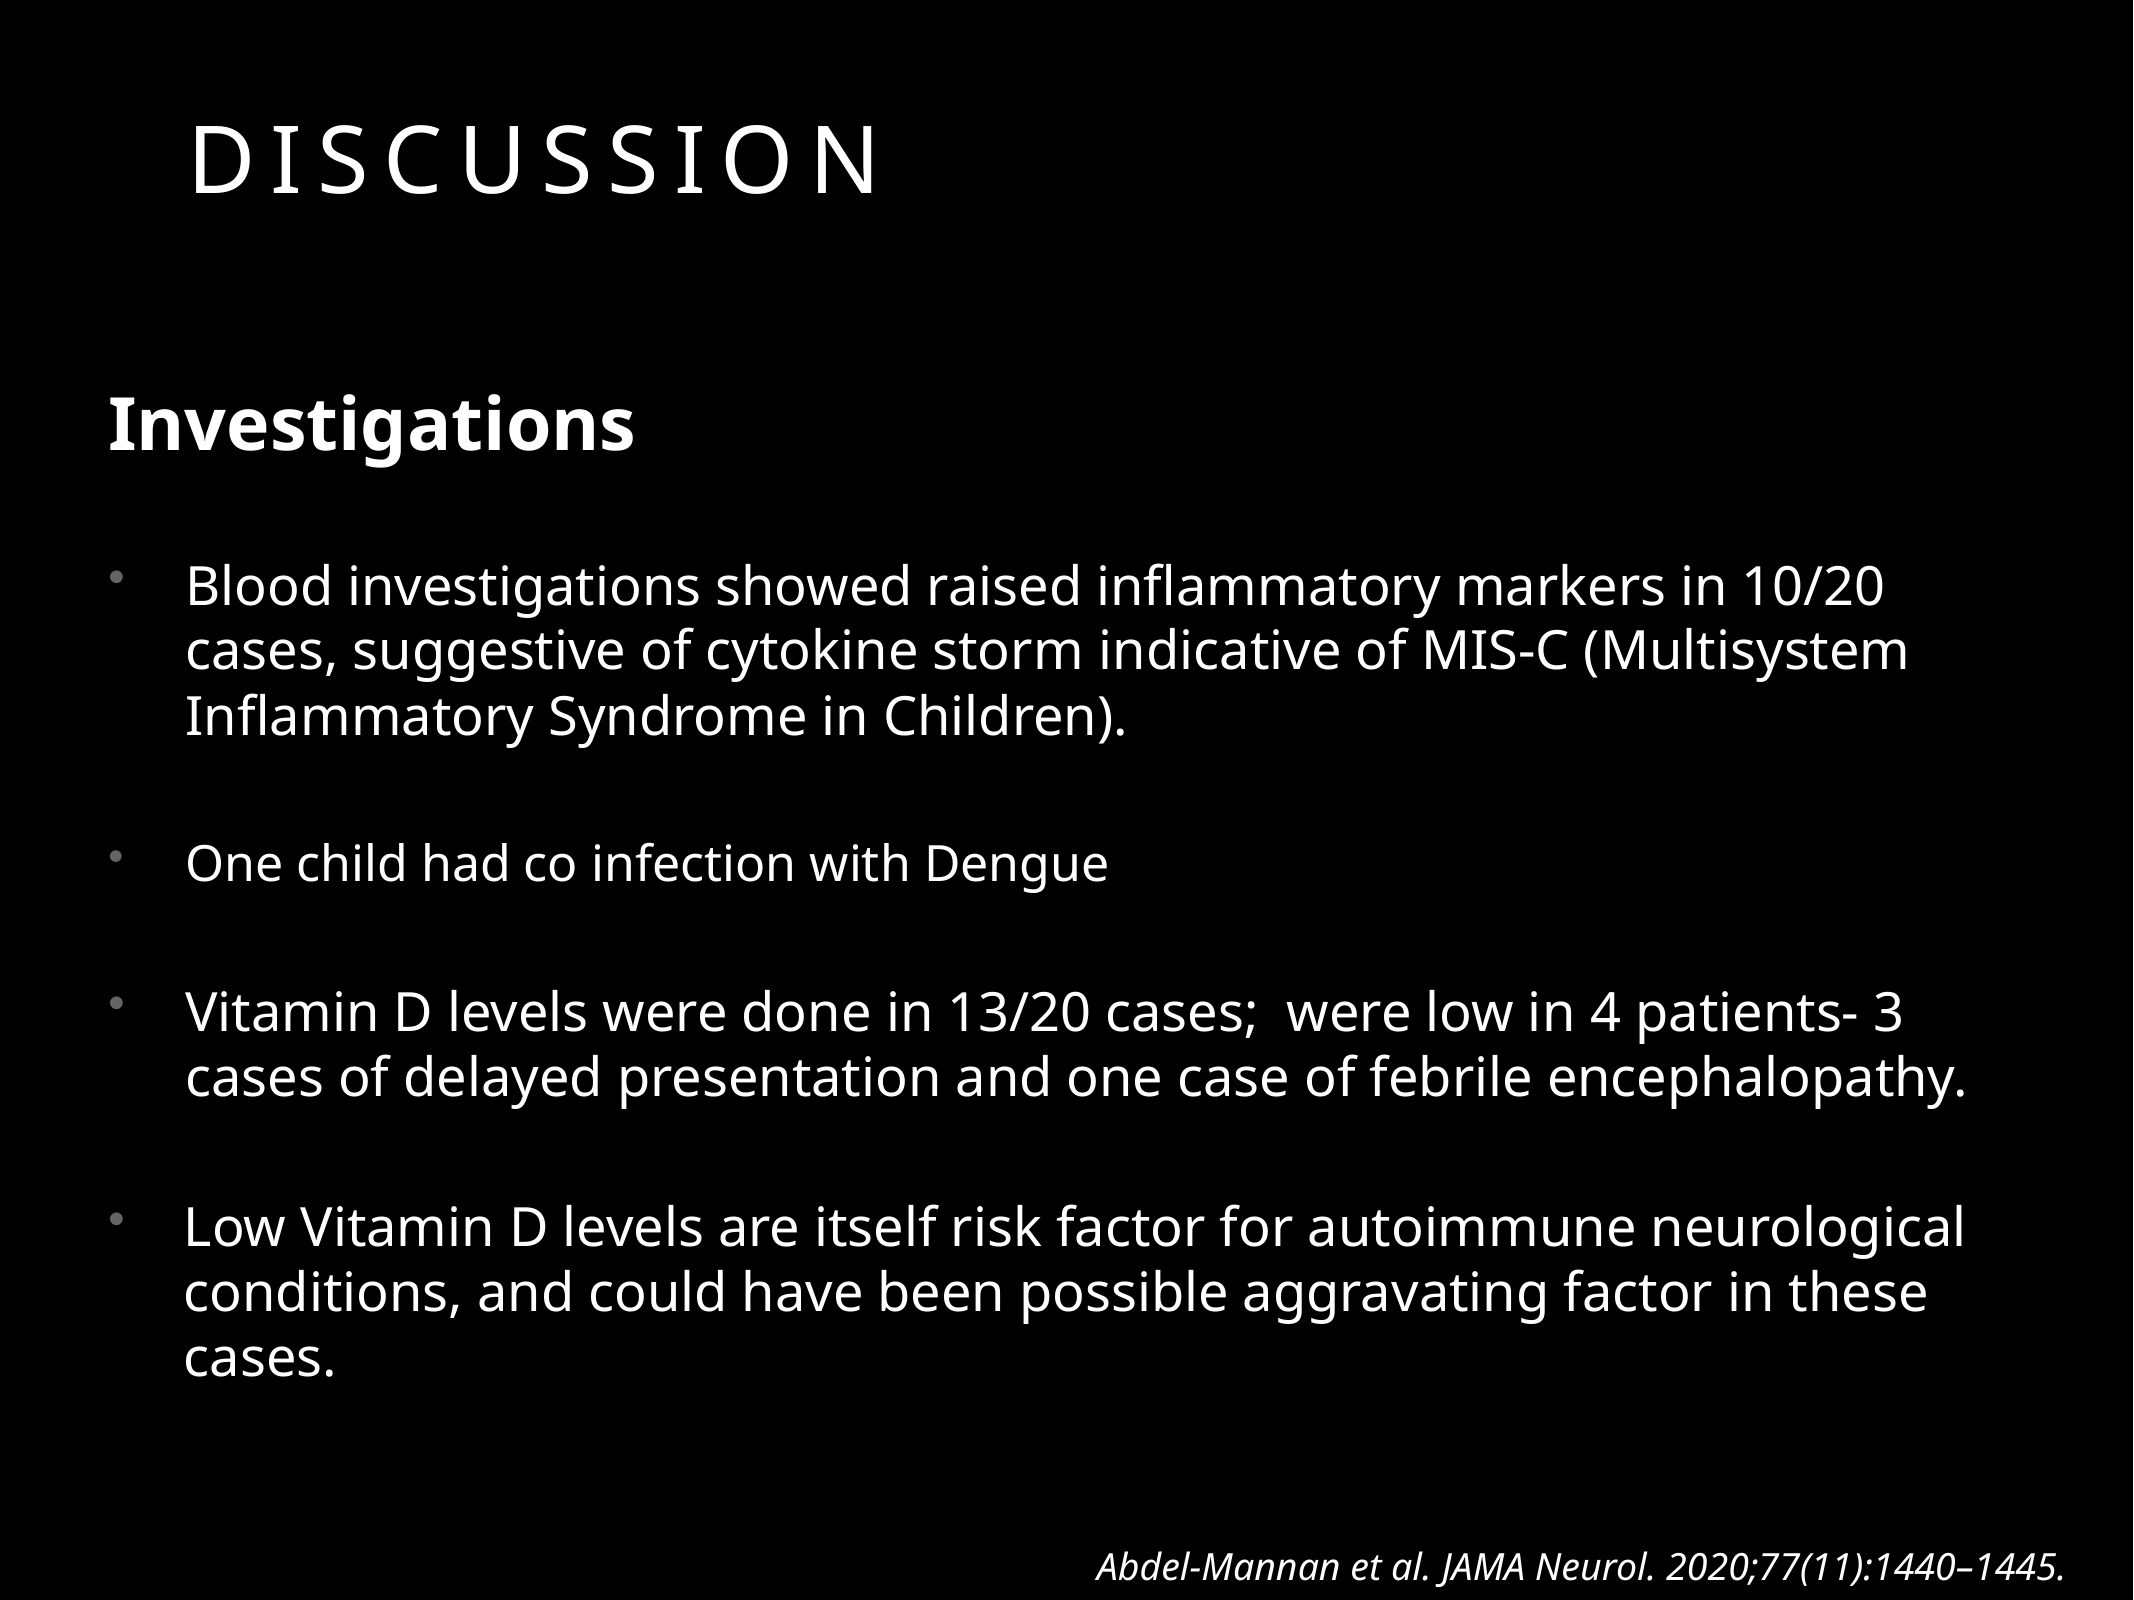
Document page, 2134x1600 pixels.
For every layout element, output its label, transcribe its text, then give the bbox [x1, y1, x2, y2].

text_box Abdel-Mannan et al. JAMA Neurol. 2020;77(11):1440–1445. [1021, 1534, 2134, 1597]
list Investigations Blood investigations showed raised inflammatory markers in 10/20 cases, suggestive of cytokine storm indicative of MIS-C (Multisystem Inflammatory Syndrome in Children). One child had co infection with Dengue Vitamin D levels were done in 13/20 cases; were low in 4 patients- 3 cases of delayed presentation and one case of febrile encephalopathy. Low Vitamin D levels are itself risk factor for autoimmune neurological conditions, and could have been possible aggravating factor in these cases. [107, 330, 2026, 1434]
title Discussion [107, 99, 2026, 251]
